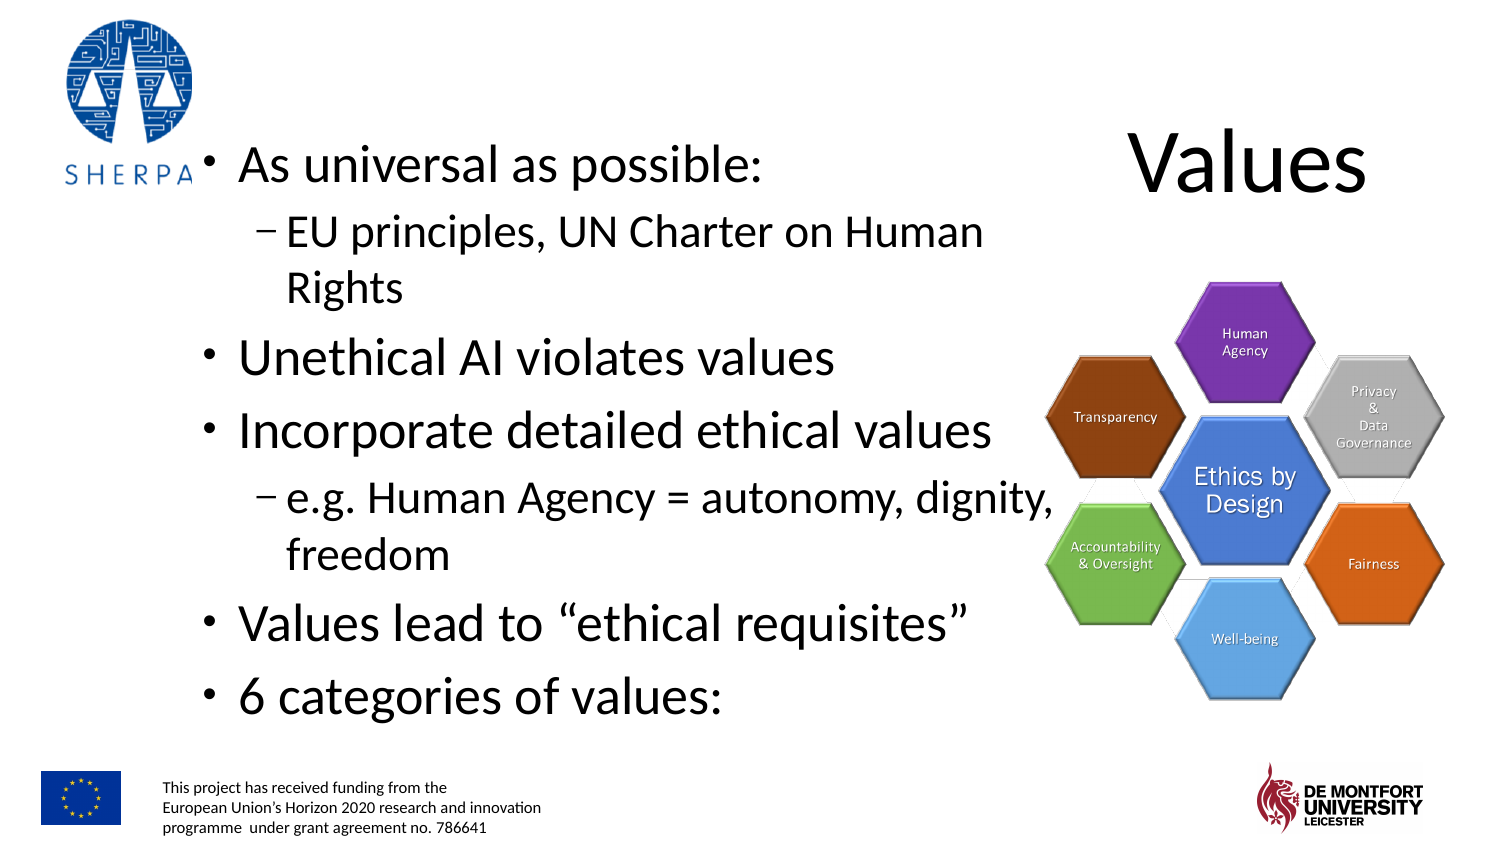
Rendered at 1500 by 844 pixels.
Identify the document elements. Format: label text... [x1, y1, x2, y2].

title Values [1079, 85, 1418, 226]
picture [41, 771, 121, 825]
picture [64, 19, 192, 195]
picture [1034, 279, 1463, 701]
picture [1257, 762, 1423, 834]
list As universal as possible: EU principles, UN Charter on Human Rights Unethical AI violates values Incorporate detailed ethical values e.g. Human Agency = autonomy, dignity, freedom Values lead to “ethical requisites” 6 categories of values: [187, 123, 1105, 732]
